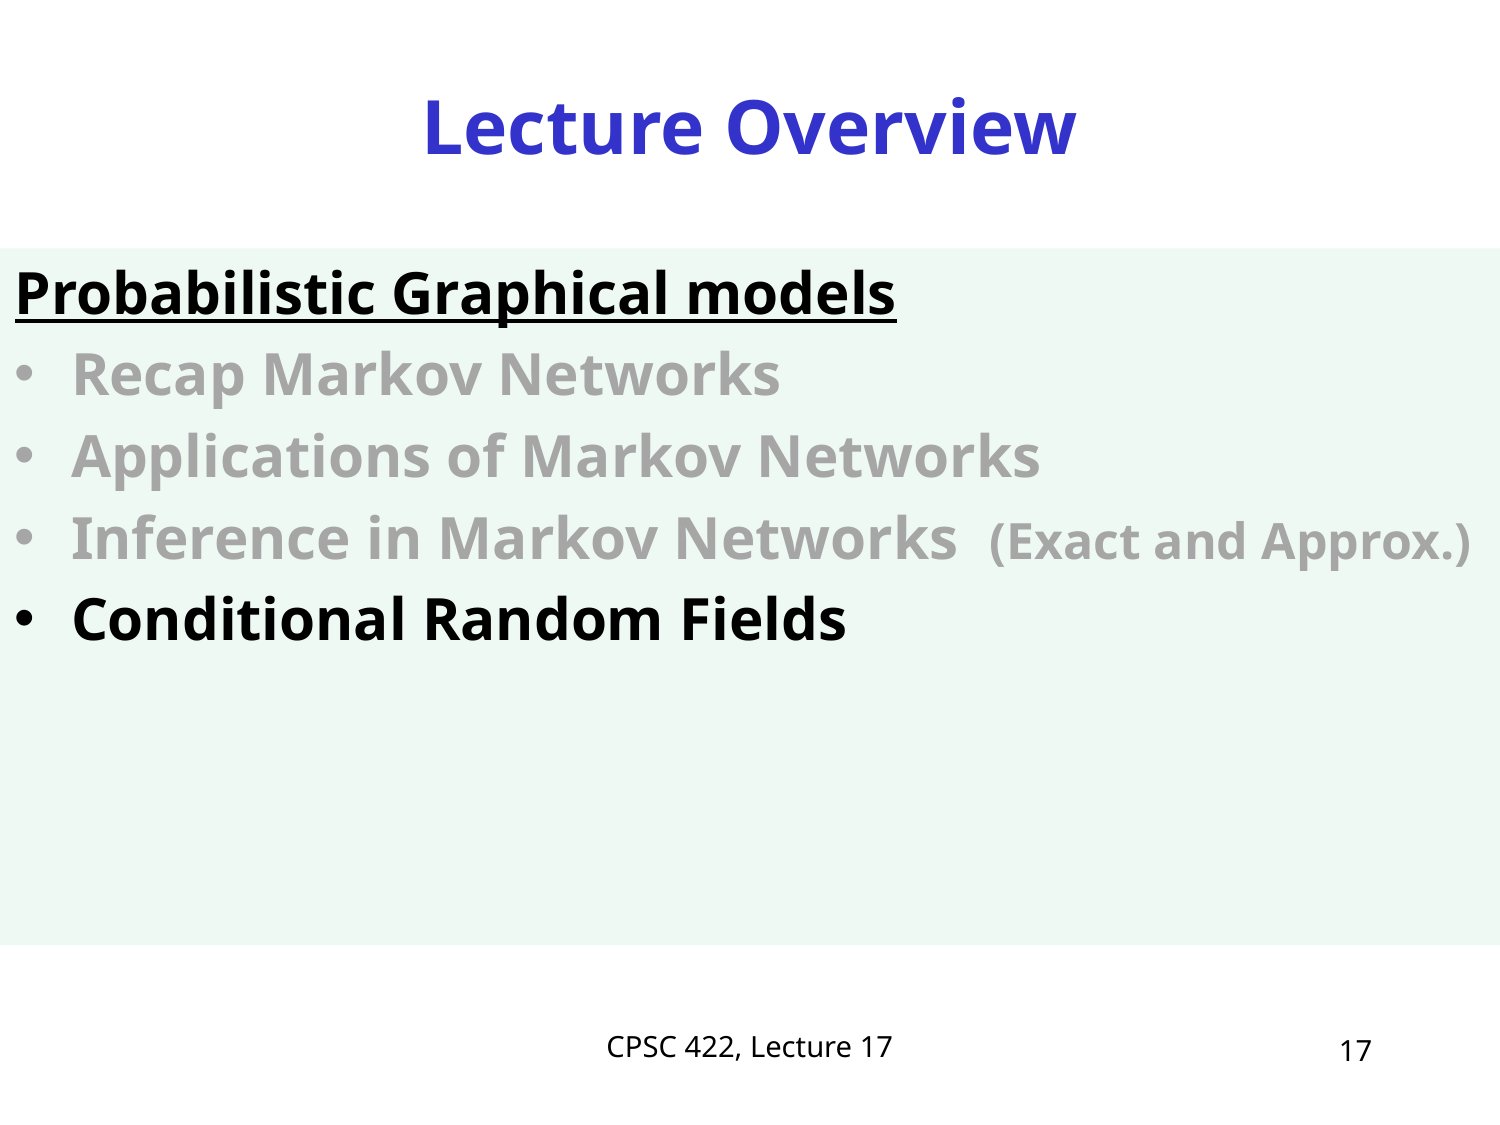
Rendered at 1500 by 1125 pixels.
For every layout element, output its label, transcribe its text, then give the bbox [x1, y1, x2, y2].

text_box Probabilistic Graphical models Recap Markov Networks Applications of Markov Networks Inference in Markov Networks (Exact and Approx.) Conditional Random Fields [0, 248, 1500, 946]
slide_number 17 [1074, 1024, 1388, 1101]
title Lecture Overview [111, 30, 1388, 219]
footer CPSC 422, Lecture 17 [512, 1024, 988, 1101]
